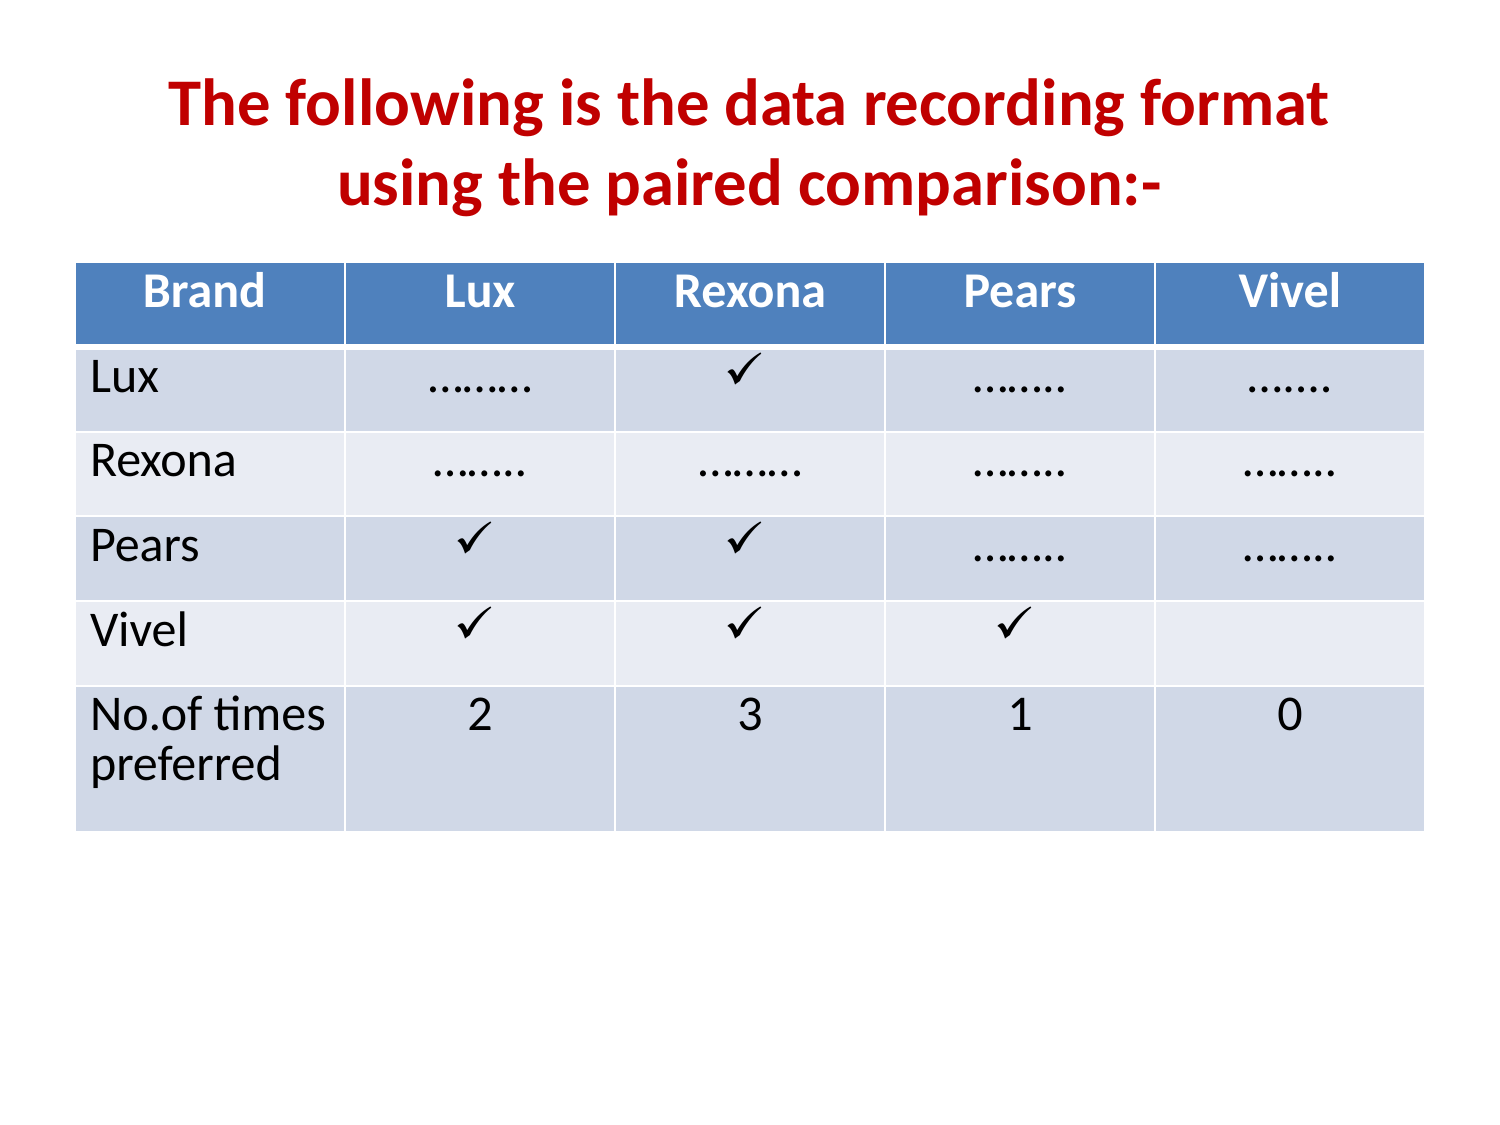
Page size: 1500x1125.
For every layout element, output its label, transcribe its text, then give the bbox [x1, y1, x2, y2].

table_cell Rexona [76, 433, 344, 515]
table_cell [346, 602, 614, 685]
title The following is the data recording format using the paired comparison:- [75, 45, 1425, 233]
table_cell …….. [1156, 433, 1424, 515]
table_cell …….. [886, 350, 1154, 431]
table_header Rexona [616, 263, 884, 344]
table_cell ….... [1156, 350, 1424, 431]
table_cell Lux [76, 350, 344, 431]
table_cell [616, 350, 884, 431]
table_header Lux [346, 263, 614, 344]
table_cell 3 [616, 687, 884, 831]
table_cell …….. [886, 433, 1154, 515]
table_cell [346, 517, 614, 600]
table_cell [886, 602, 1154, 685]
table_header Vivel [1156, 263, 1424, 344]
table_cell [616, 602, 884, 685]
table_cell Vivel [76, 602, 344, 685]
table_cell 0 [1156, 687, 1424, 831]
table_cell 2 [346, 687, 614, 831]
table_cell 1 [886, 687, 1154, 831]
table_header Brand [76, 263, 344, 344]
table_cell Pears [76, 517, 344, 600]
table_cell ……… [346, 350, 614, 431]
table_cell [1156, 602, 1424, 685]
table_header Pears [886, 263, 1154, 344]
table_cell …….. [346, 433, 614, 515]
table_cell [616, 517, 884, 600]
table_cell …….. [1156, 517, 1424, 600]
table_cell No.of times preferred [76, 687, 344, 831]
table_cell ……… [616, 433, 884, 515]
table_cell …….. [886, 517, 1154, 600]
